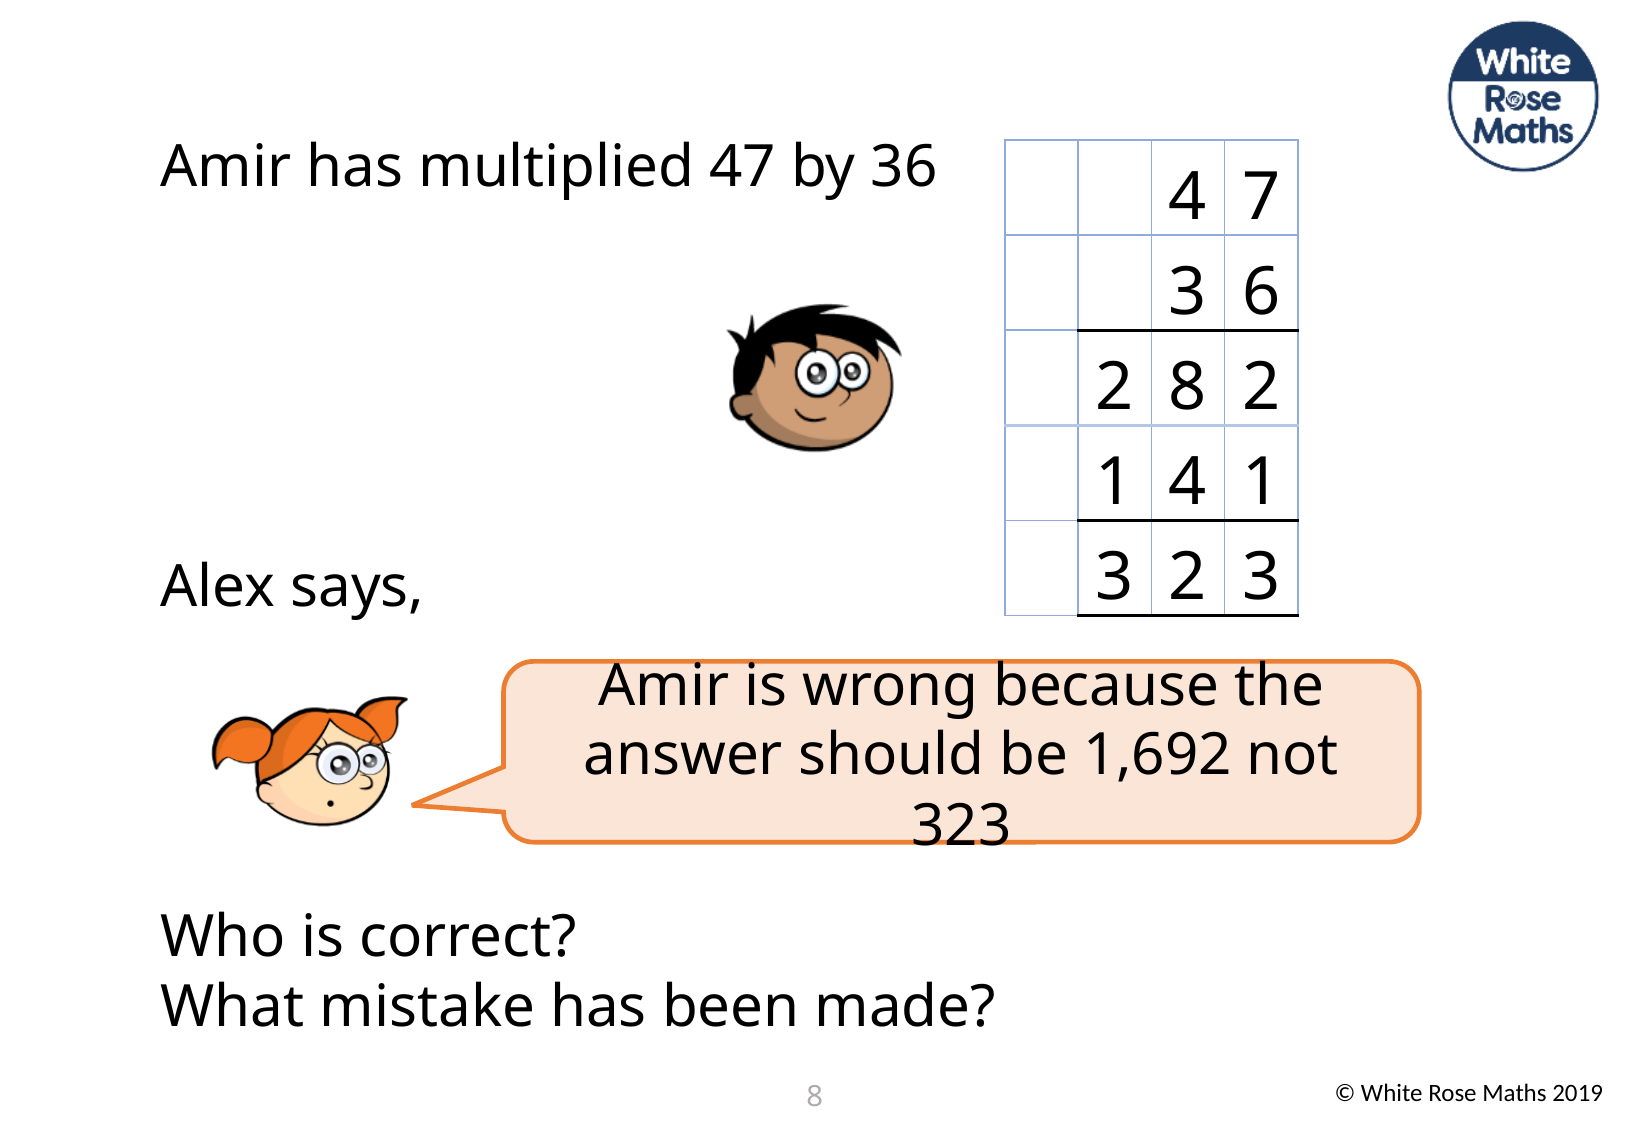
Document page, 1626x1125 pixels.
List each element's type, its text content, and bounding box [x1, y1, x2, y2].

picture [201, 604, 419, 900]
picture [1444, 17, 1602, 175]
text_box Amir has multiplied 47 by 36 Alex says, Who is correct? What mistake has been made? [145, 120, 1468, 1046]
text_box Amir is wrong because the answer should be 1,692 not 323 [419, 661, 1420, 843]
slide_number 8 [776, 1069, 854, 1125]
picture [690, 286, 923, 470]
